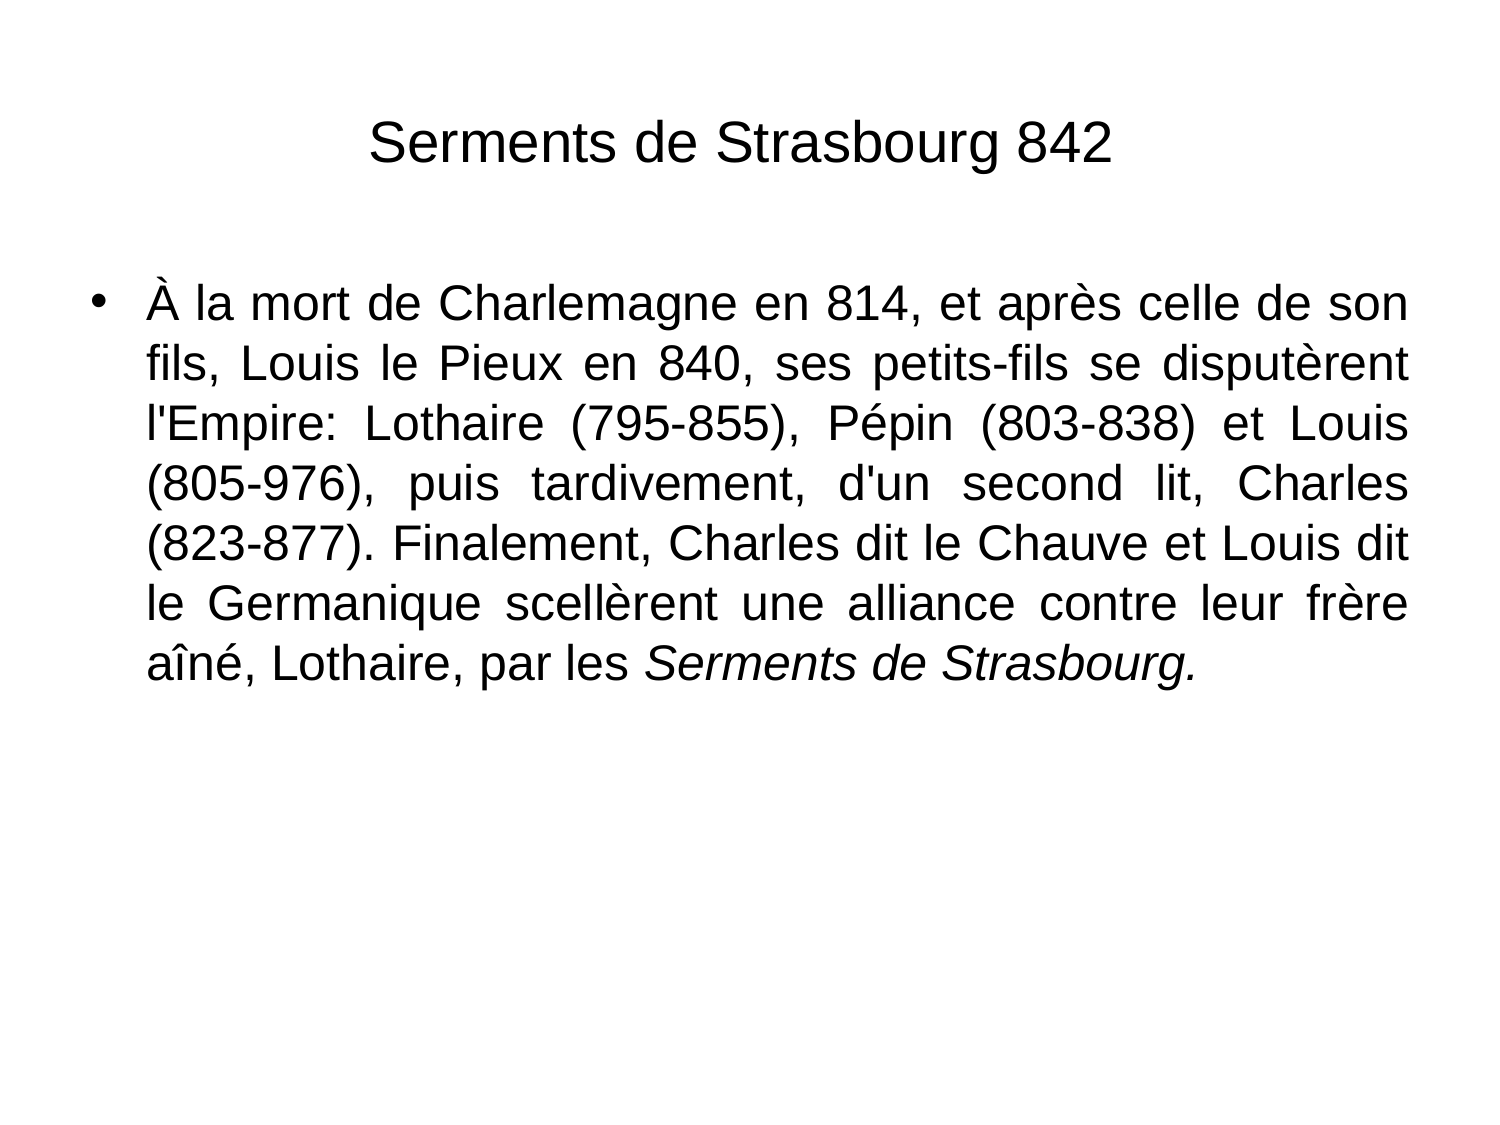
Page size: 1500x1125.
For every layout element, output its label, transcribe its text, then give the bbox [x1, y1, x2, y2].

title Serments de Strasbourg 842 [75, 45, 1425, 233]
list À la mort de Charlemagne en 814, et après celle de son fils, Louis le Pieux en 840, ses petits-fils se disputèrent l'Empire: Lothaire (795-855), Pépin (803-838) et Louis (805-976), puis tardivement, d'un second lit, Charles (823-877). Finalement, Charles dit le Chauve et Louis dit le Germanique scellèrent une alliance contre leur frère aîné, Lothaire, par les Serments de Strasbourg. [75, 262, 1425, 1005]
